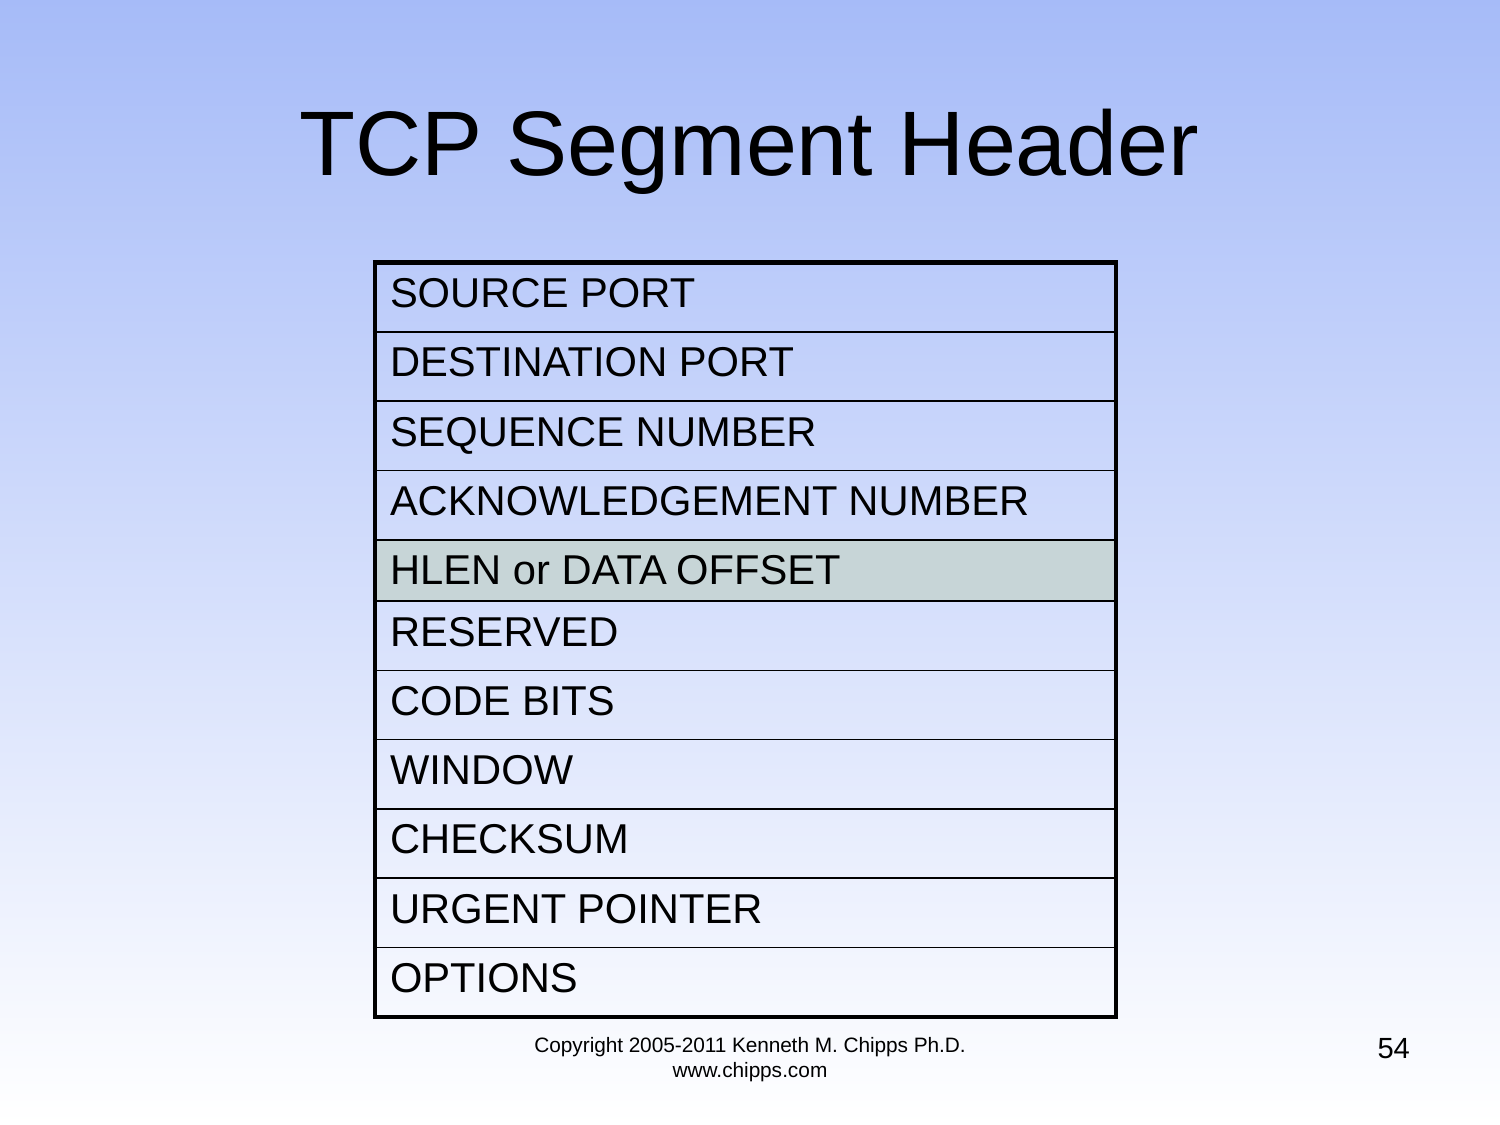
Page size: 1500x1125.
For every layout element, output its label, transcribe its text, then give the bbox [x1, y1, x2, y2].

footer Copyright 2005-2011 Kenneth M. Chipps Ph.D. www.chipps.com [449, 1024, 1051, 1103]
table_cell CHECKSUM [377, 810, 1114, 877]
table_cell URGENT POINTER [377, 879, 1114, 947]
table_cell OPTIONS [377, 948, 1114, 1015]
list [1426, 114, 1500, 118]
table_cell WINDOW [377, 740, 1114, 808]
table_cell HLEN or DATA OFFSET [377, 541, 1114, 600]
table_cell RESERVED [377, 602, 1114, 670]
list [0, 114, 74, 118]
table_cell ACKNOWLEDGEMENT NUMBER [377, 471, 1114, 539]
slide_number 54 [1074, 1021, 1426, 1101]
table_cell DESTINATION PORT [377, 333, 1114, 400]
table_header SOURCE PORT [377, 265, 1114, 331]
table_cell SEQUENCE NUMBER [377, 402, 1114, 470]
table_cell CODE BITS [377, 671, 1114, 739]
title TCP Segment Header [74, 44, 1426, 233]
